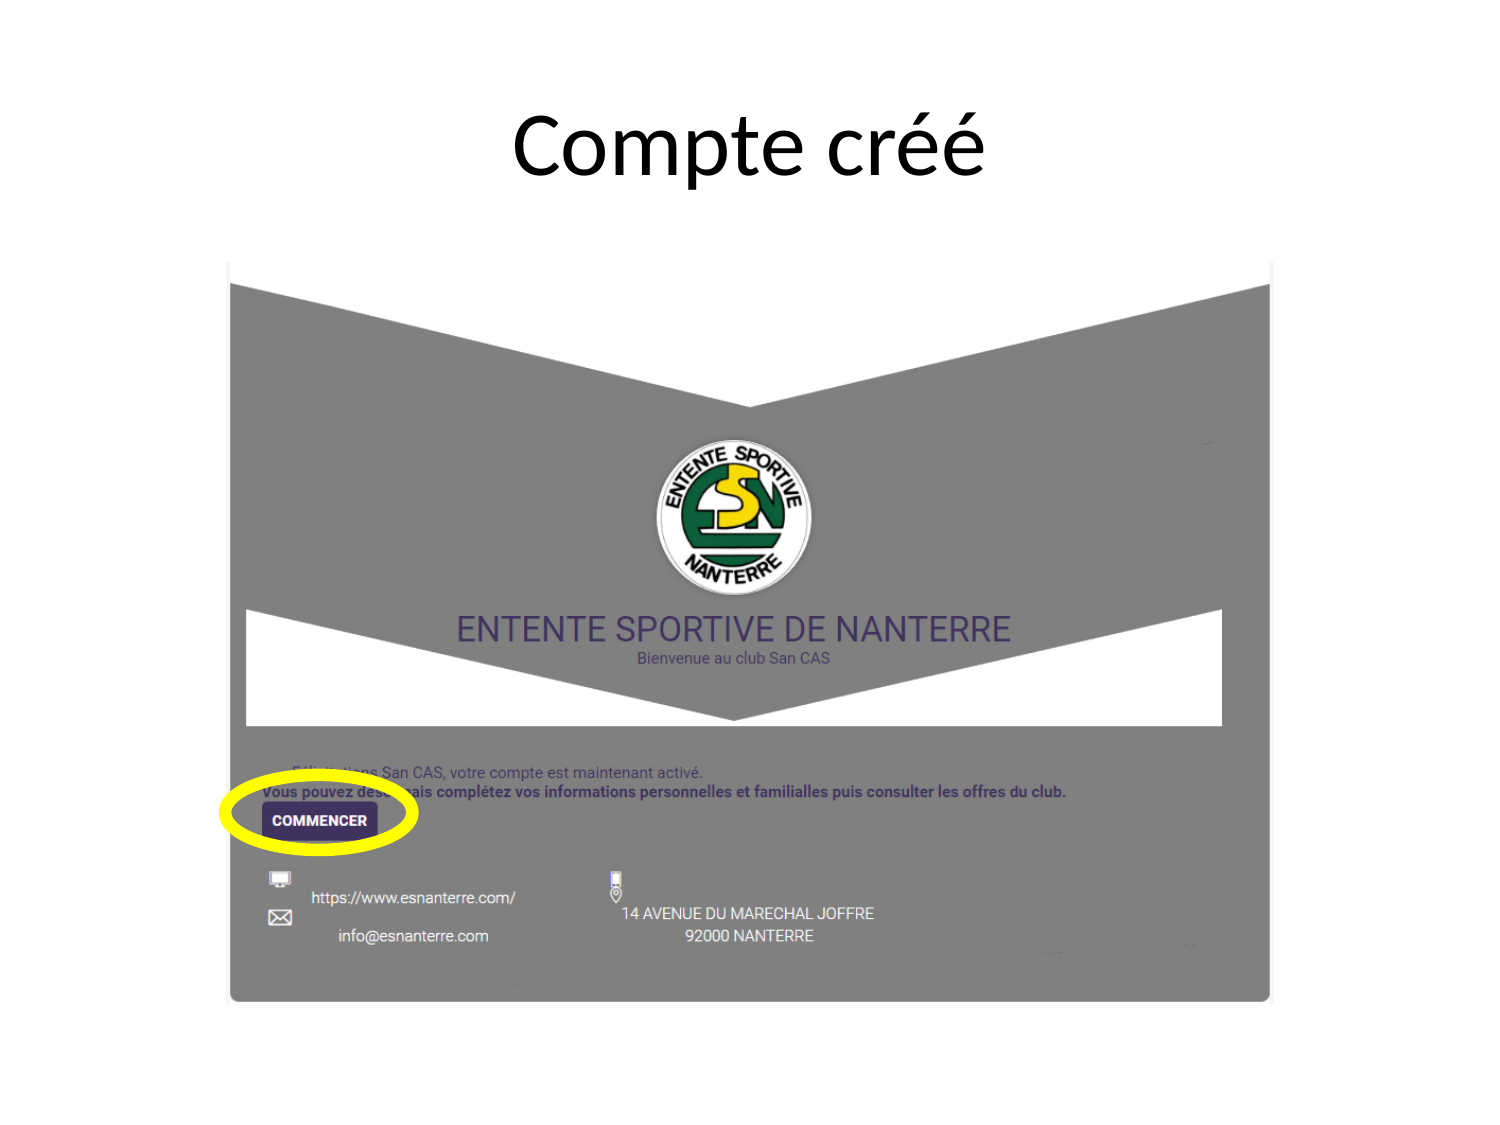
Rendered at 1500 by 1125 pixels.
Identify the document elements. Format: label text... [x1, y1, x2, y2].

title Compte créé [75, 45, 1425, 233]
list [226, 262, 1274, 1006]
